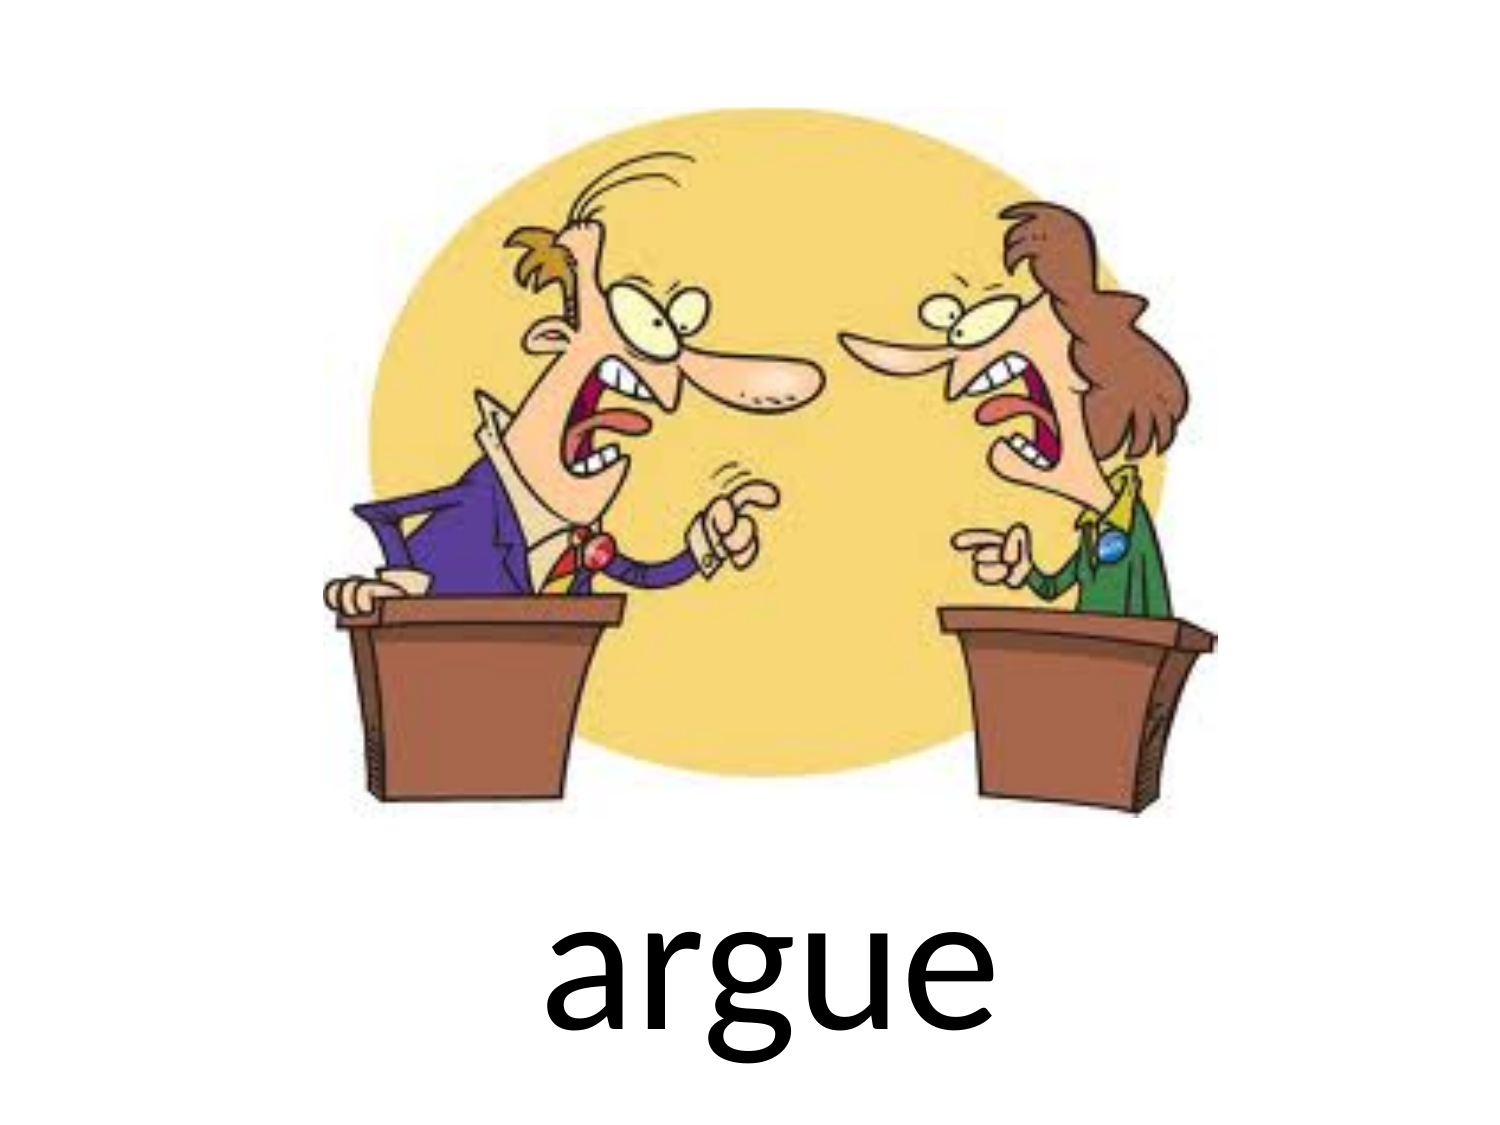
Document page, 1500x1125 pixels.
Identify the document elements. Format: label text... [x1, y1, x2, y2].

text_box argue [345, 827, 1196, 1077]
picture [323, 107, 1218, 818]
